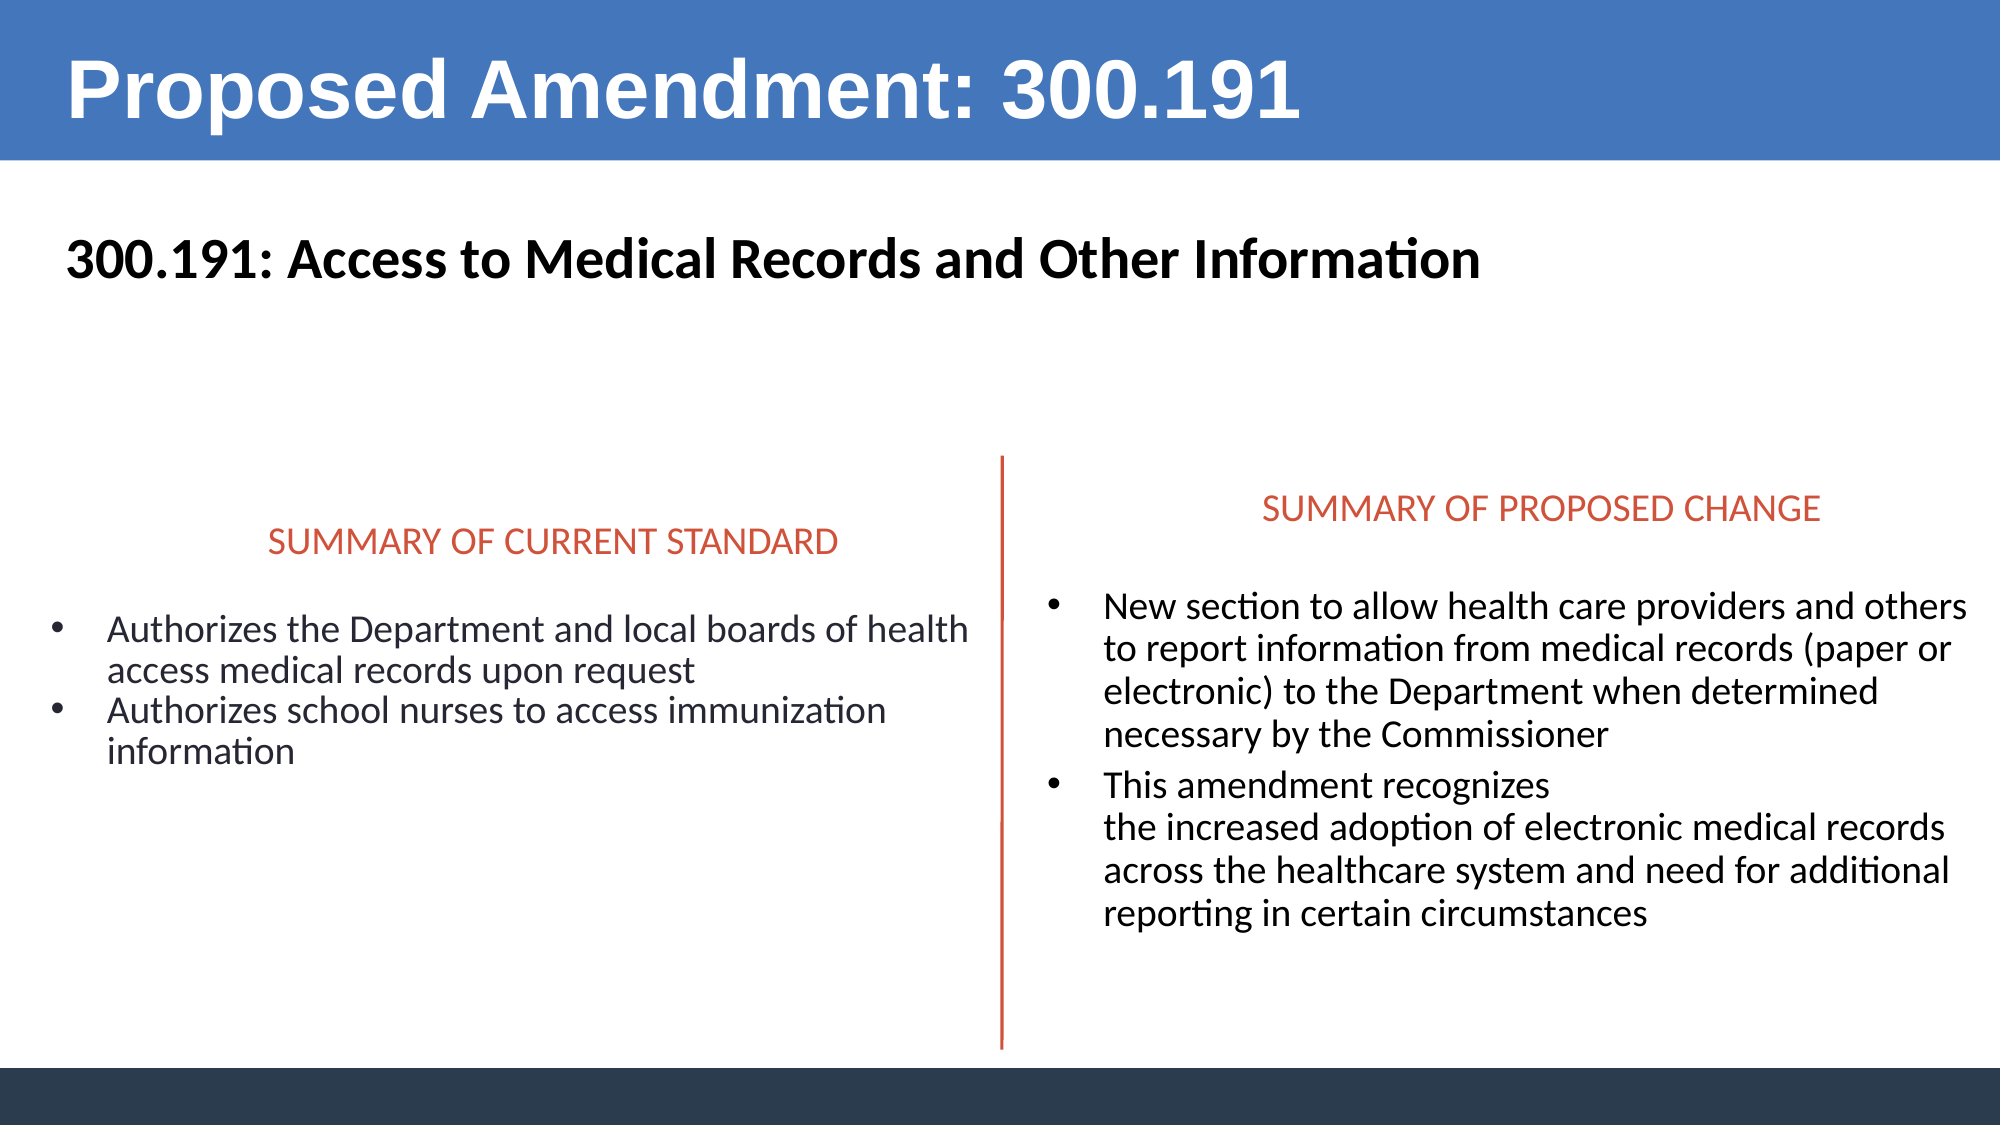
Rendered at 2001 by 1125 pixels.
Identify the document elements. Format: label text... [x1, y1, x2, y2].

text_box [1000, 455, 1004, 1050]
list 300.191: Access to Medical Records and Other Information [51, 220, 1894, 676]
text_box SUMMARY OF CURRENT STANDARD Authorizes the Department and local boards of health access medical records upon request Authorizes school nurses to access immunization information [50, 514, 984, 773]
text_box SUMMARY OF PROPOSED CHANGE New section to allow health care providers and others to report information from medical records (paper or electronic) to the Department when determined necessary by the Commissioner This amendment recognizes the increased adoption of electronic medical records across the healthcare system and need for additional reporting in certain circumstances [1046, 481, 1980, 935]
text_box Proposed Amendment: 300.191 [51, 27, 1652, 143]
